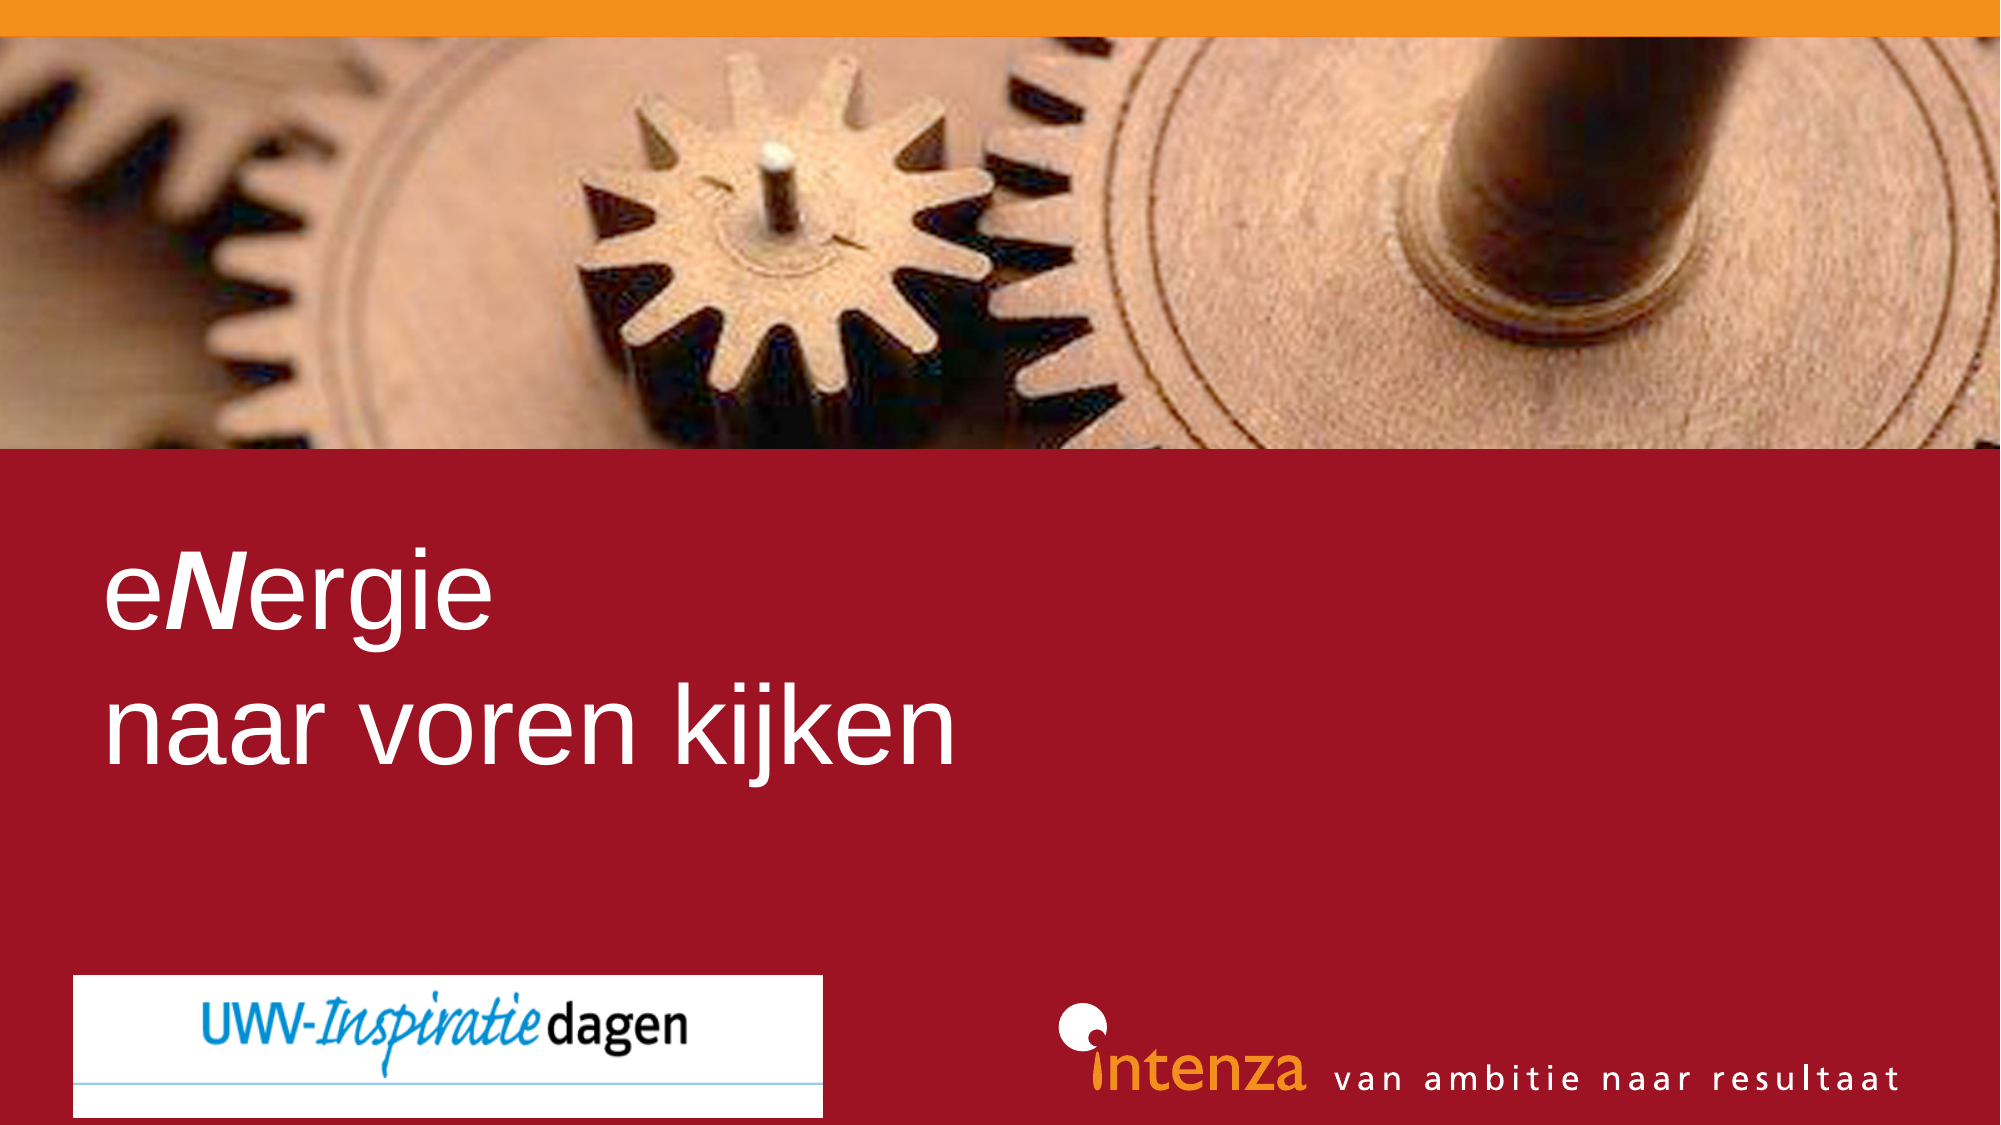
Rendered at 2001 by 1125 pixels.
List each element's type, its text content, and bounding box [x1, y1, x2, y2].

title eNergie naar voren kijken [102, 517, 1898, 843]
picture [73, 975, 823, 1118]
picture [0, 36, 2000, 449]
